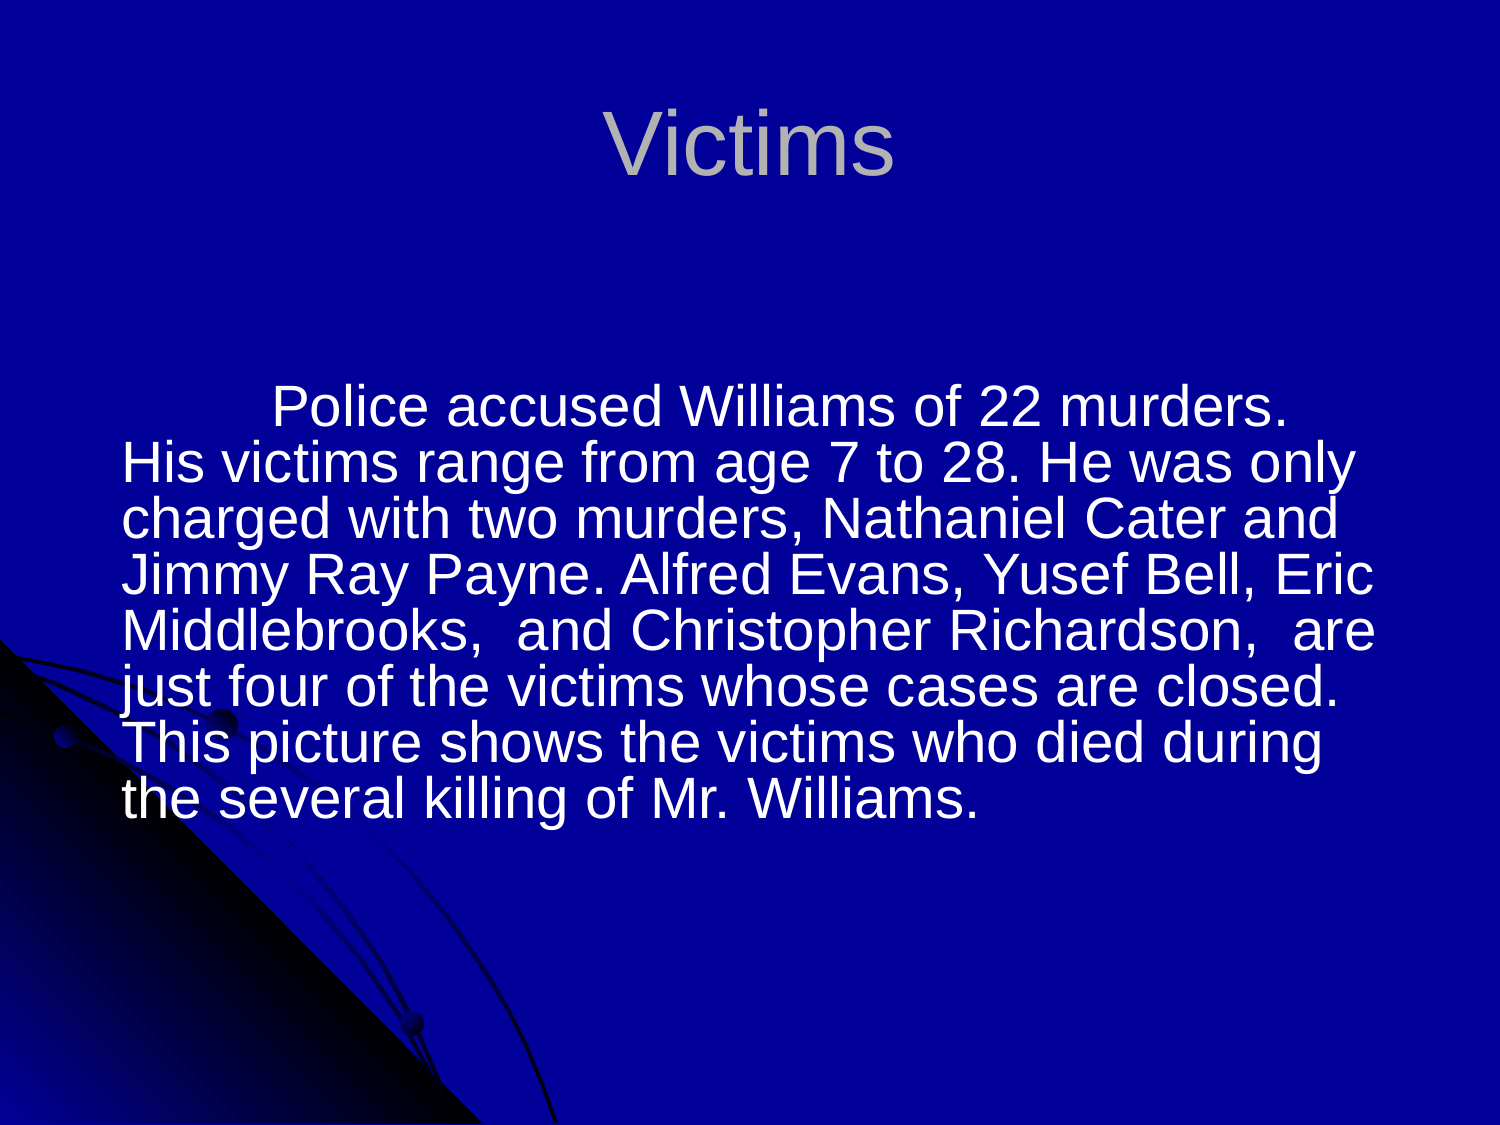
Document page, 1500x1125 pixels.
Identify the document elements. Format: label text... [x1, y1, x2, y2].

title Victims [75, 45, 1425, 233]
list Police accused Williams of 22 murders. His victims range from age 7 to 28. He was only charged with two murders, Nathaniel Cater and Jimmy Ray Payne. Alfred Evans, Yusef Bell, Eric Middlebrooks, and Christopher Richardson, are just four of the victims whose cases are closed. This picture shows the victims who died during the several killing of Mr. Williams. [50, 275, 1400, 1019]
